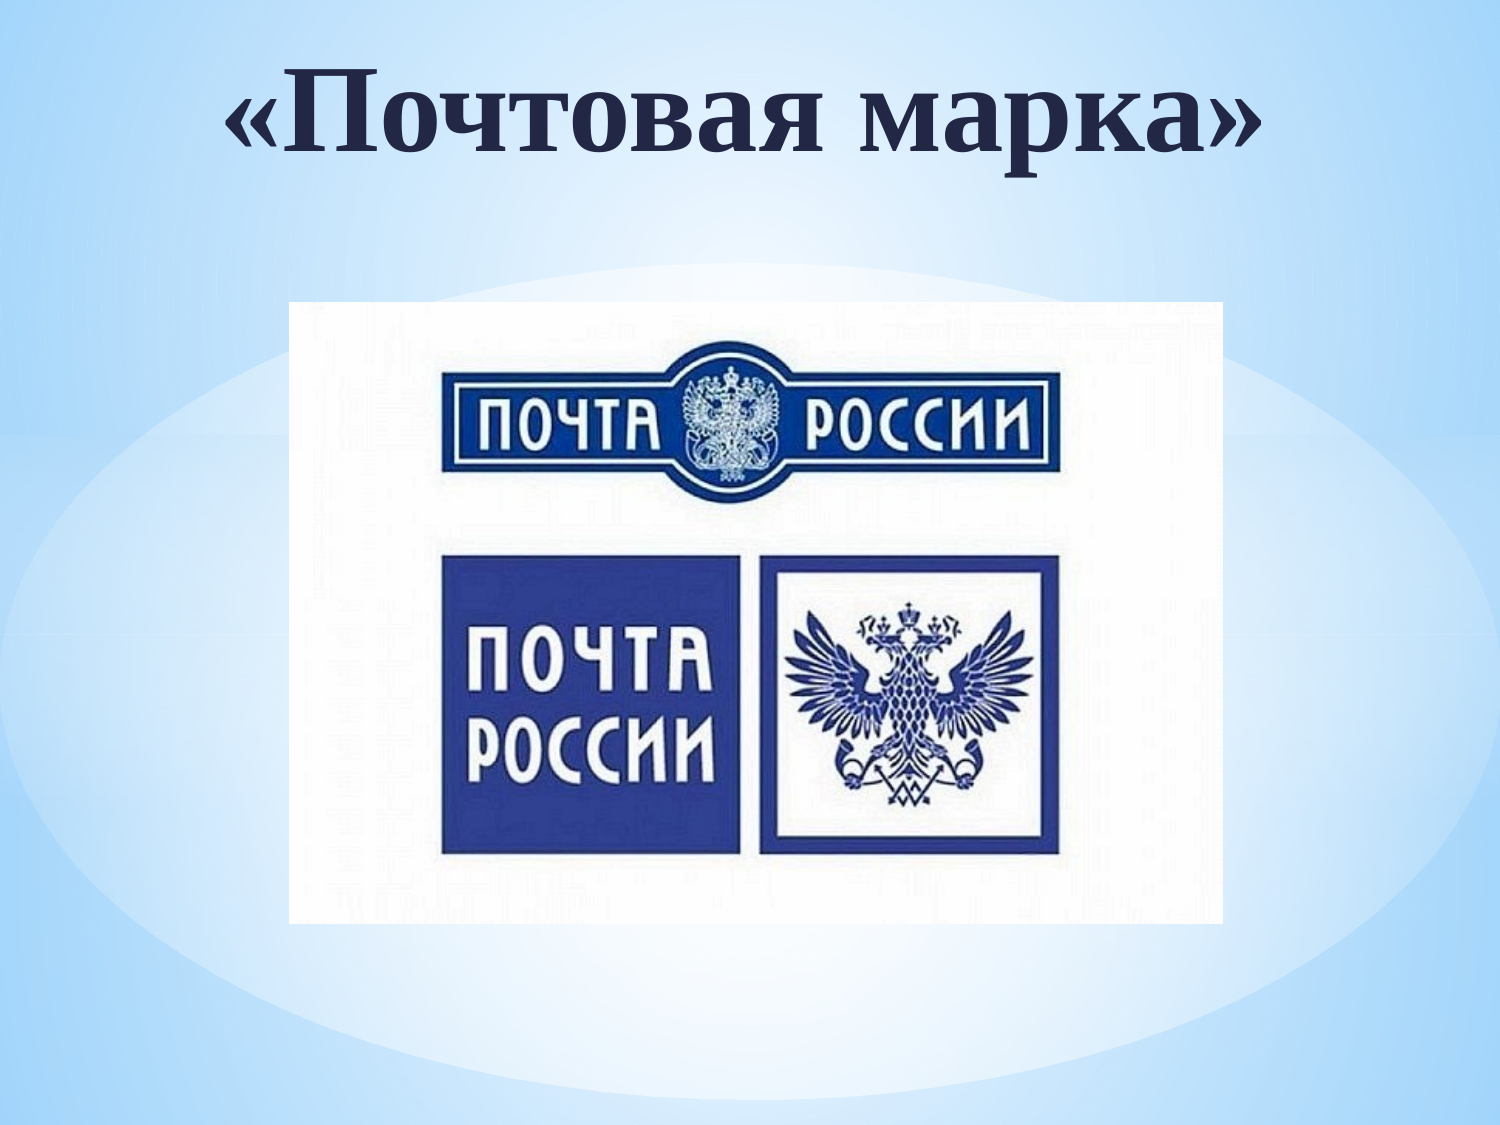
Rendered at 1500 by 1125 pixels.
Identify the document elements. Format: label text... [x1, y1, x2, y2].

picture [288, 302, 1223, 924]
title «Почтовая марка» [112, 19, 1388, 598]
